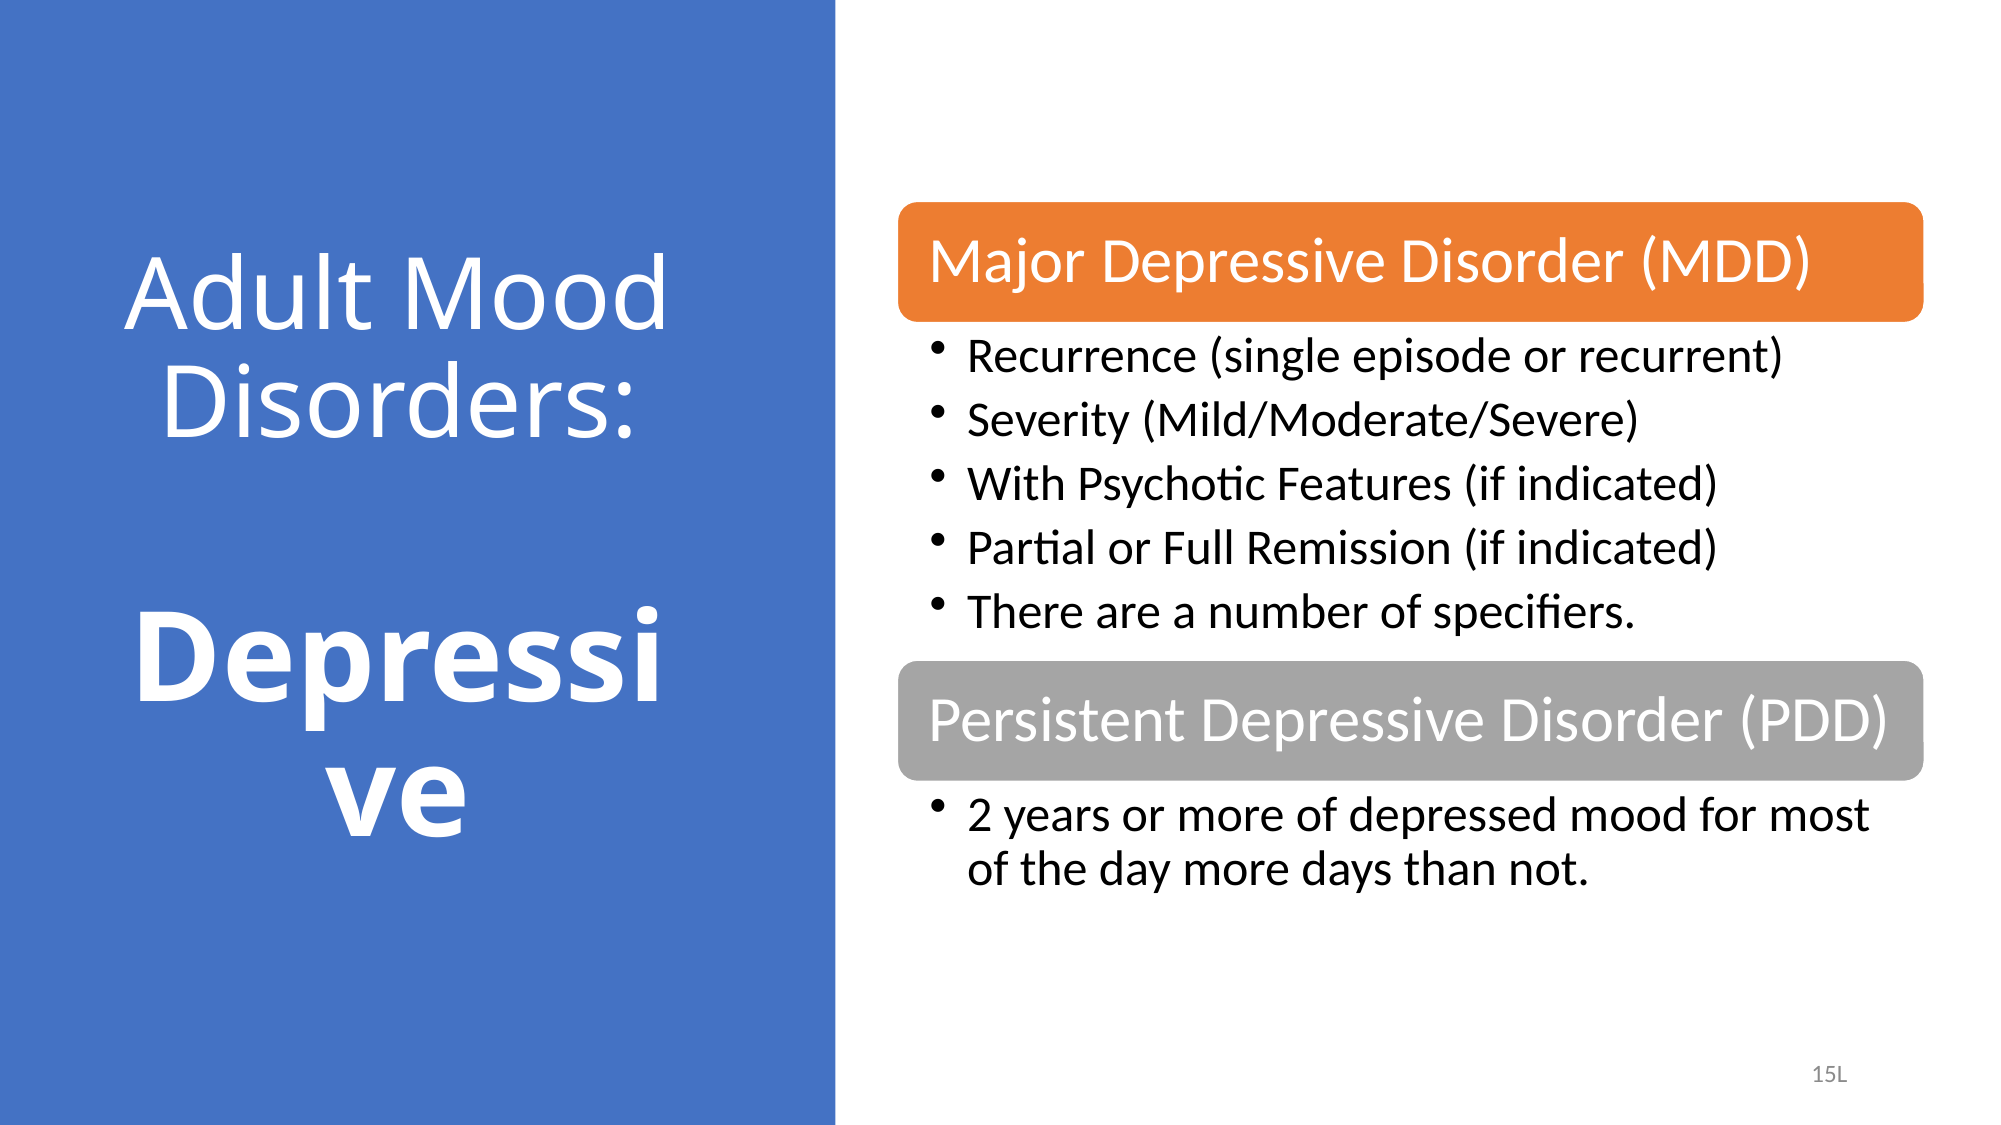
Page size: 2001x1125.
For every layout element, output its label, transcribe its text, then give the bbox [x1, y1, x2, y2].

title Adult Mood Disorders: Depressive [86, 101, 711, 1005]
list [897, 101, 1925, 1005]
text_box [0, 0, 836, 1125]
slide_number 15L [1412, 1042, 1863, 1103]
